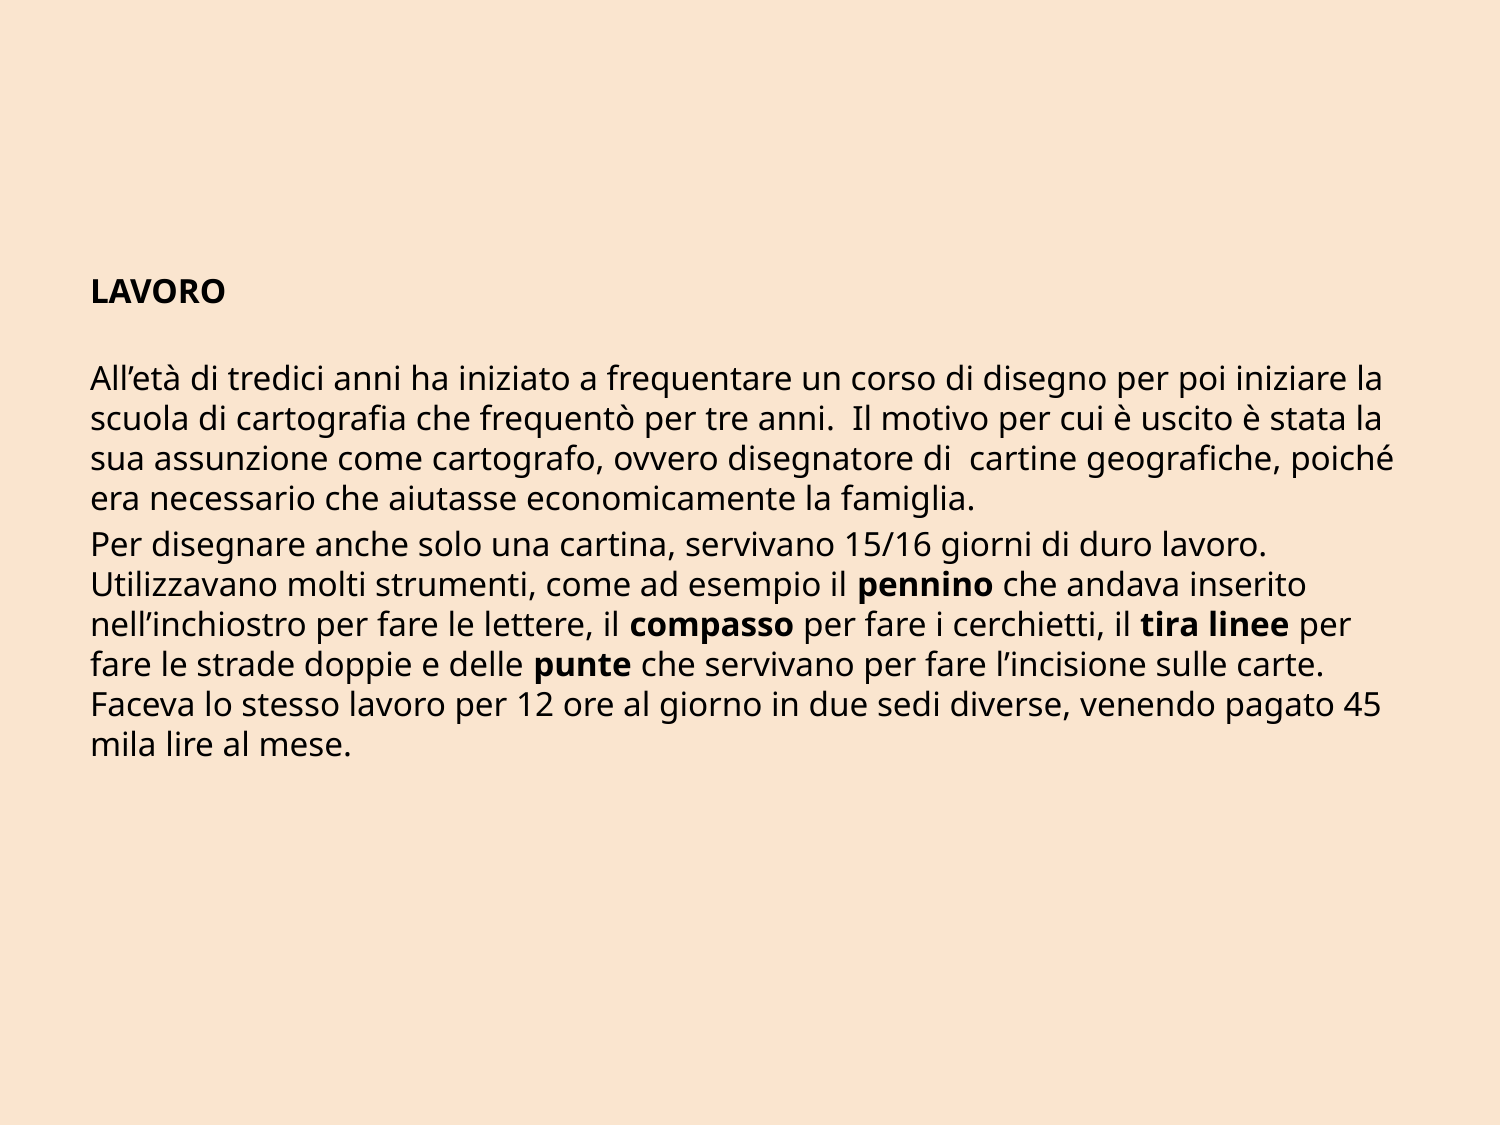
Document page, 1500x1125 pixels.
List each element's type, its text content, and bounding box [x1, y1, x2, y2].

list LAVORO All’età di tredici anni ha iniziato a frequentare un corso di disegno per poi iniziare la scuola di cartografia che frequentò per tre anni. Il motivo per cui è uscito è stata la sua assunzione come cartografo, ovvero disegnatore di cartine geografiche, poiché era necessario che aiutasse economicamente la famiglia. Per disegnare anche solo una cartina, servivano 15/16 giorni di duro lavoro. Utilizzavano molti strumenti, come ad esempio il pennino che andava inserito nell’inchiostro per fare le lettere, il compasso per fare i cerchietti, il tira linee per fare le strade doppie e delle punte che servivano per fare l’incisione sulle carte. Faceva lo stesso lavoro per 12 ore al giorno in due sedi diverse, venendo pagato 45 mila lire al mese. [75, 262, 1425, 1005]
